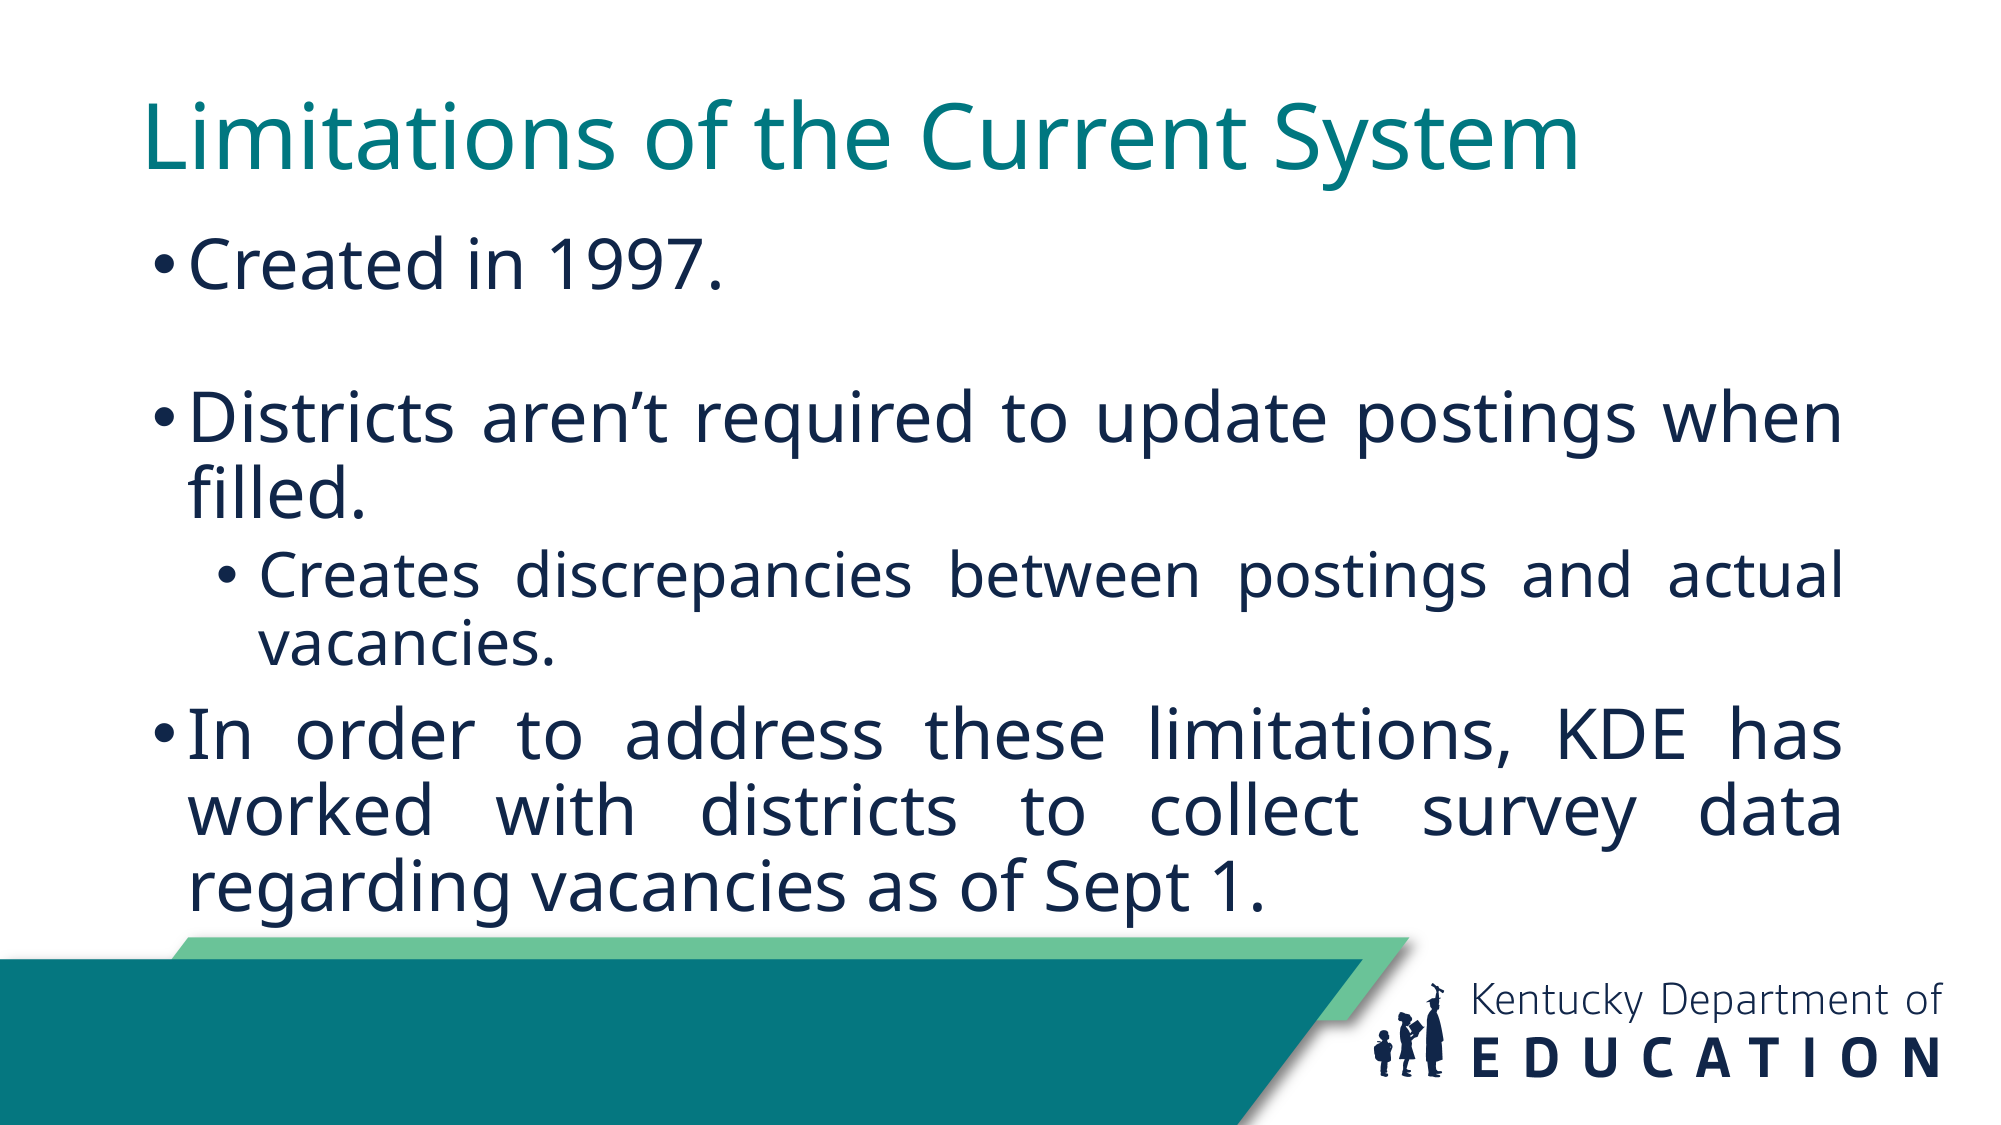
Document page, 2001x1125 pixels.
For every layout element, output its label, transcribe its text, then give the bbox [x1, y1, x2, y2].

picture [0, 0, 2001, 1125]
list Created in 1997. Districts aren’t required to update postings when filled. Creates discrepancies between postings and actual vacancies. In order to address these limitations, KDE has worked with districts to collect survey data regarding vacancies as of Sept 1. [137, 221, 1863, 936]
title Limitations of the Current System [125, 31, 1952, 249]
